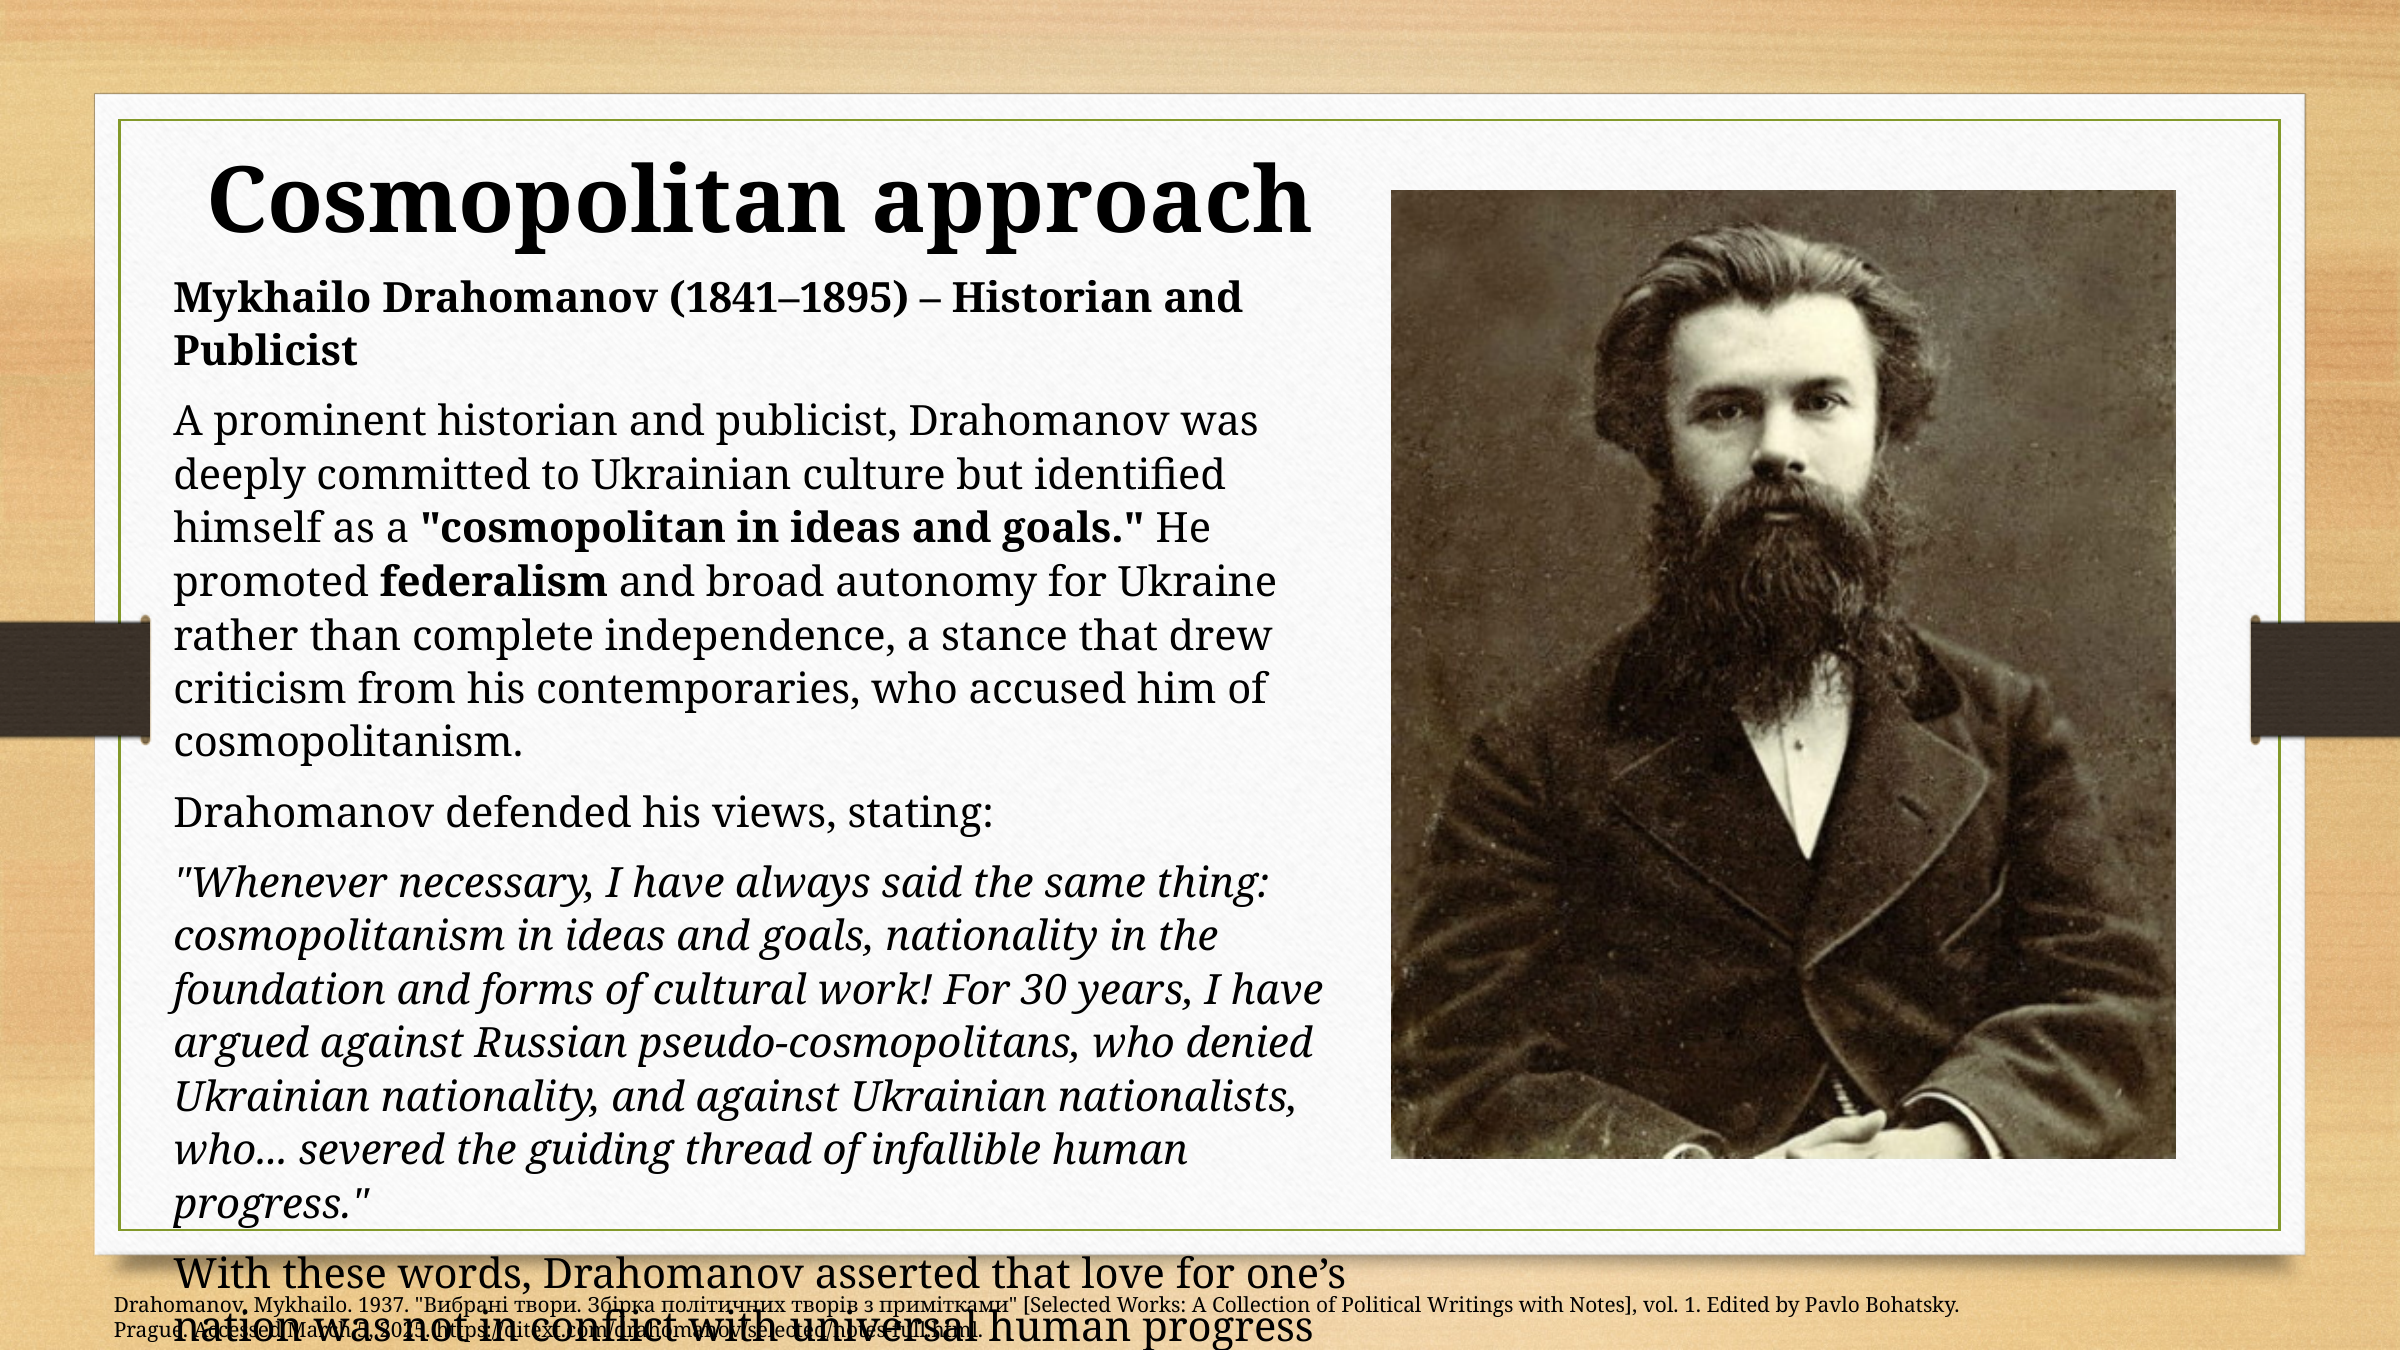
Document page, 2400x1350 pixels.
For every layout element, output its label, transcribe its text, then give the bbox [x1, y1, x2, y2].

text_box Drahomanov, Mykhailo. 1937. "Вибрані твори. Збірка політичних творів з примітками" [Selected Works: A Collection of Political Writings with Notes], vol. 1. Edited by Pavlo Bohatsky. Prague. Accessed March 5, 2025. https://ditext.com/drahomanov/selected/notes-full.html. [99, 1283, 2016, 1349]
text_box Cosmopolitan approach [191, 133, 1392, 259]
picture [0, 0, 2400, 1350]
text_box Mykhailo Drahomanov (1841–1895) – Historian and Publicist A prominent historian and publicist, Drahomanov was deeply committed to Ukrainian culture but identified himself as a "cosmopolitan in ideas and goals." He promoted federalism and broad autonomy for Ukraine rather than complete independence, a stance that drew criticism from his contemporaries, who accused him of cosmopolitanism. Drahomanov defended his views, stating: "Whenever necessary, I have always said the same thing: cosmopolitanism in ideas and goals, nationality in the foundation and forms of cultural work! For 30 years, I have argued against Russian pseudo-cosmopolitans, who denied Ukrainian nationality, and against Ukrainian nationalists, who... severed the guiding thread of infallible human progress." With these words, Drahomanov asserted that love for one’s nation was not in conflict with universal human progress and warned against both imperial chauvinism and narrow nationalism. [158, 259, 1363, 1283]
